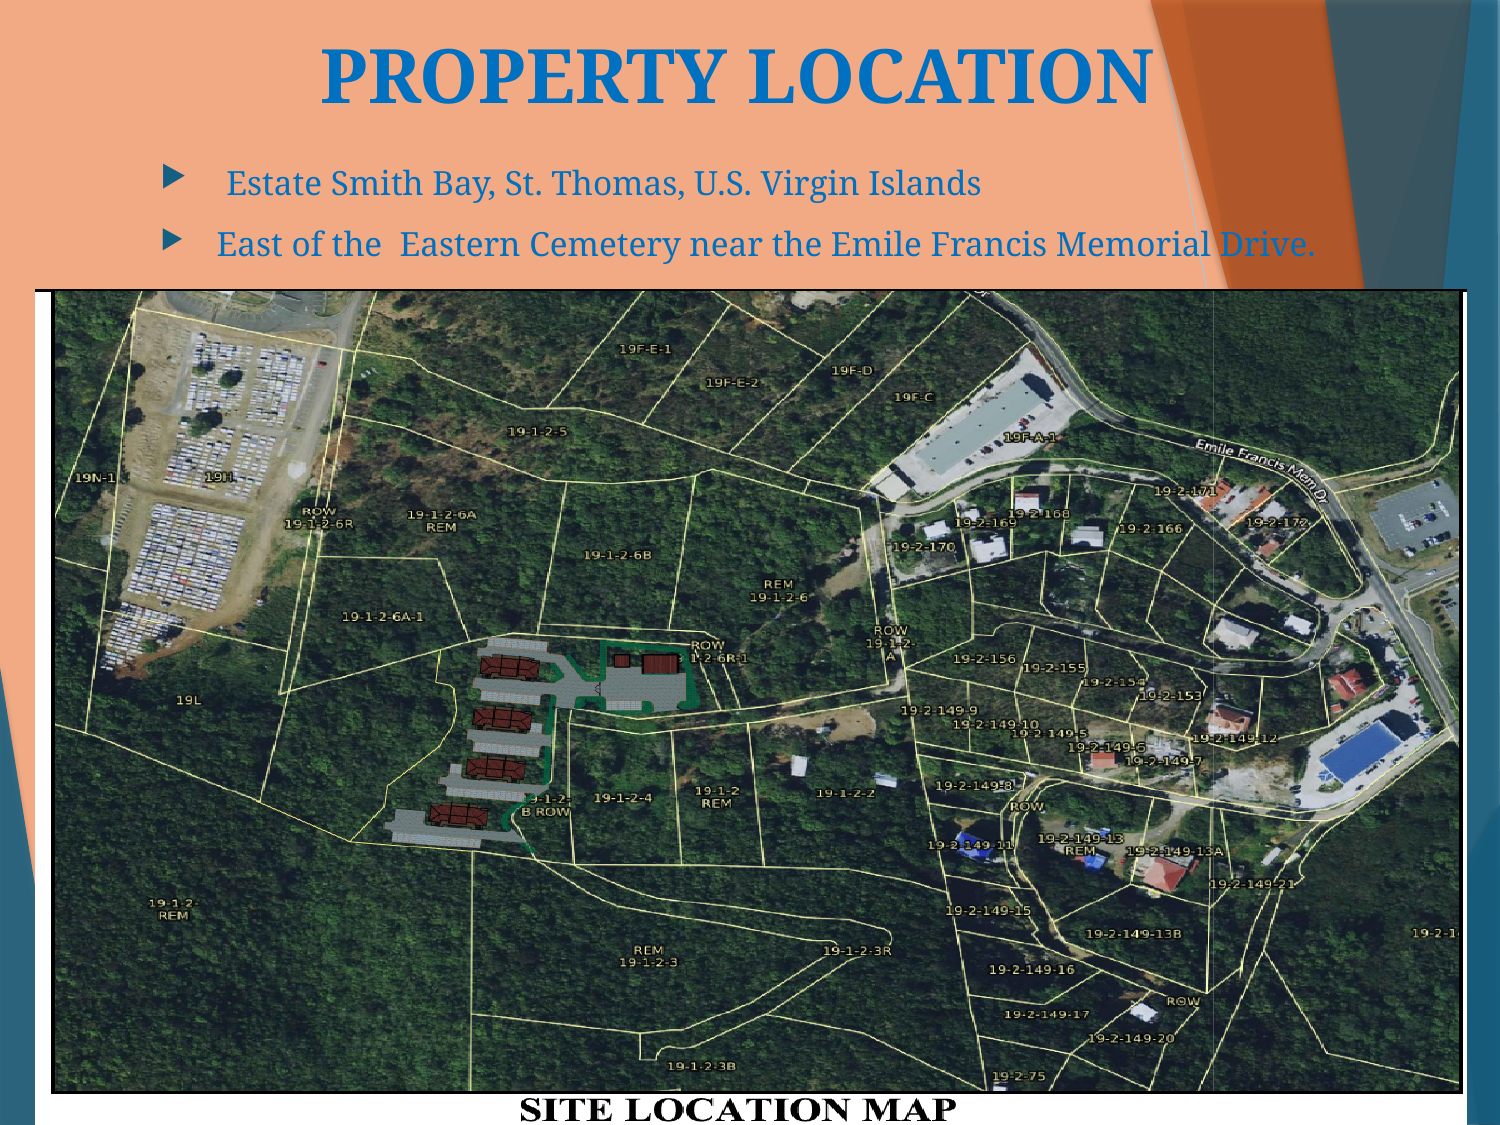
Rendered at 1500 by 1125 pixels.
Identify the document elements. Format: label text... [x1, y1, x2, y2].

picture [34, 288, 1467, 1125]
list Estate Smith Bay, St. Thomas, U.S. Virgin Islands East of the Eastern Cemetery near the Emile Francis Memorial Drive. [145, 149, 1338, 288]
title PROPERTY LOCATION [75, 20, 1400, 161]
